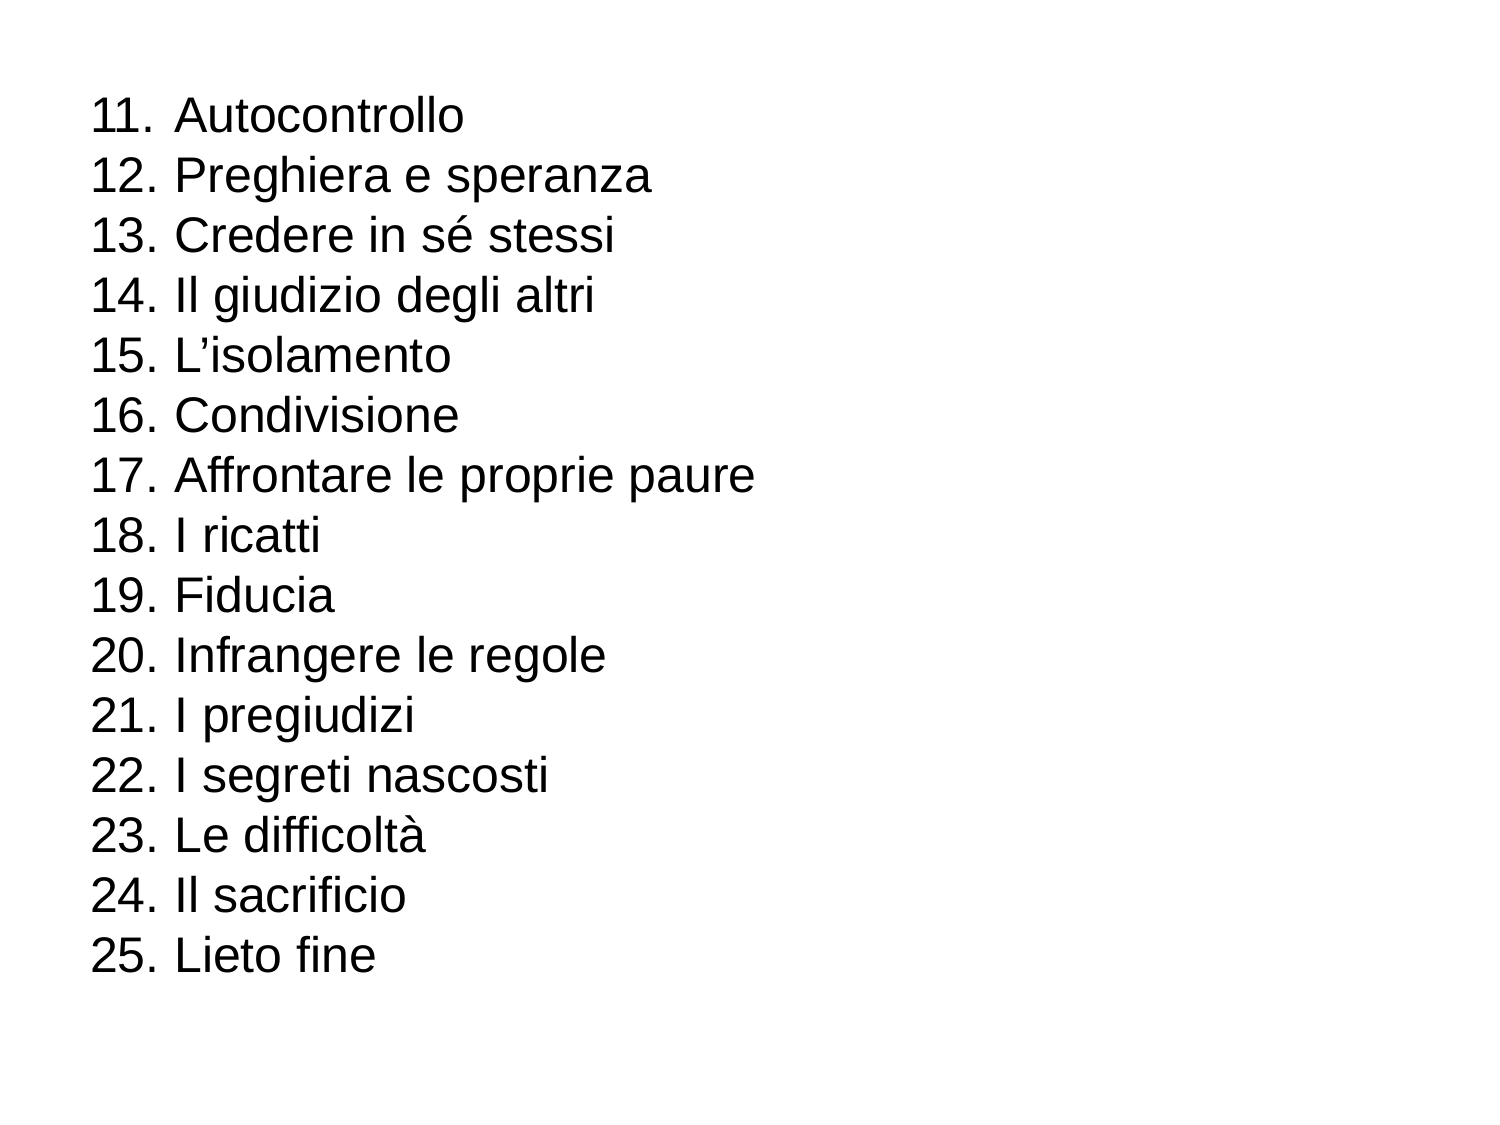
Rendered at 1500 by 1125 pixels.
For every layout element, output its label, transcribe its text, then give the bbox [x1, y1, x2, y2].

list Autocontrollo Preghiera e speranza Credere in sé stessi Il giudizio degli altri L’isolamento Condivisione Affrontare le proprie paure I ricatti Fiducia Infrangere le regole I pregiudizi I segreti nascosti Le difficoltà Il sacrificio Lieto fine [75, 75, 1425, 1005]
